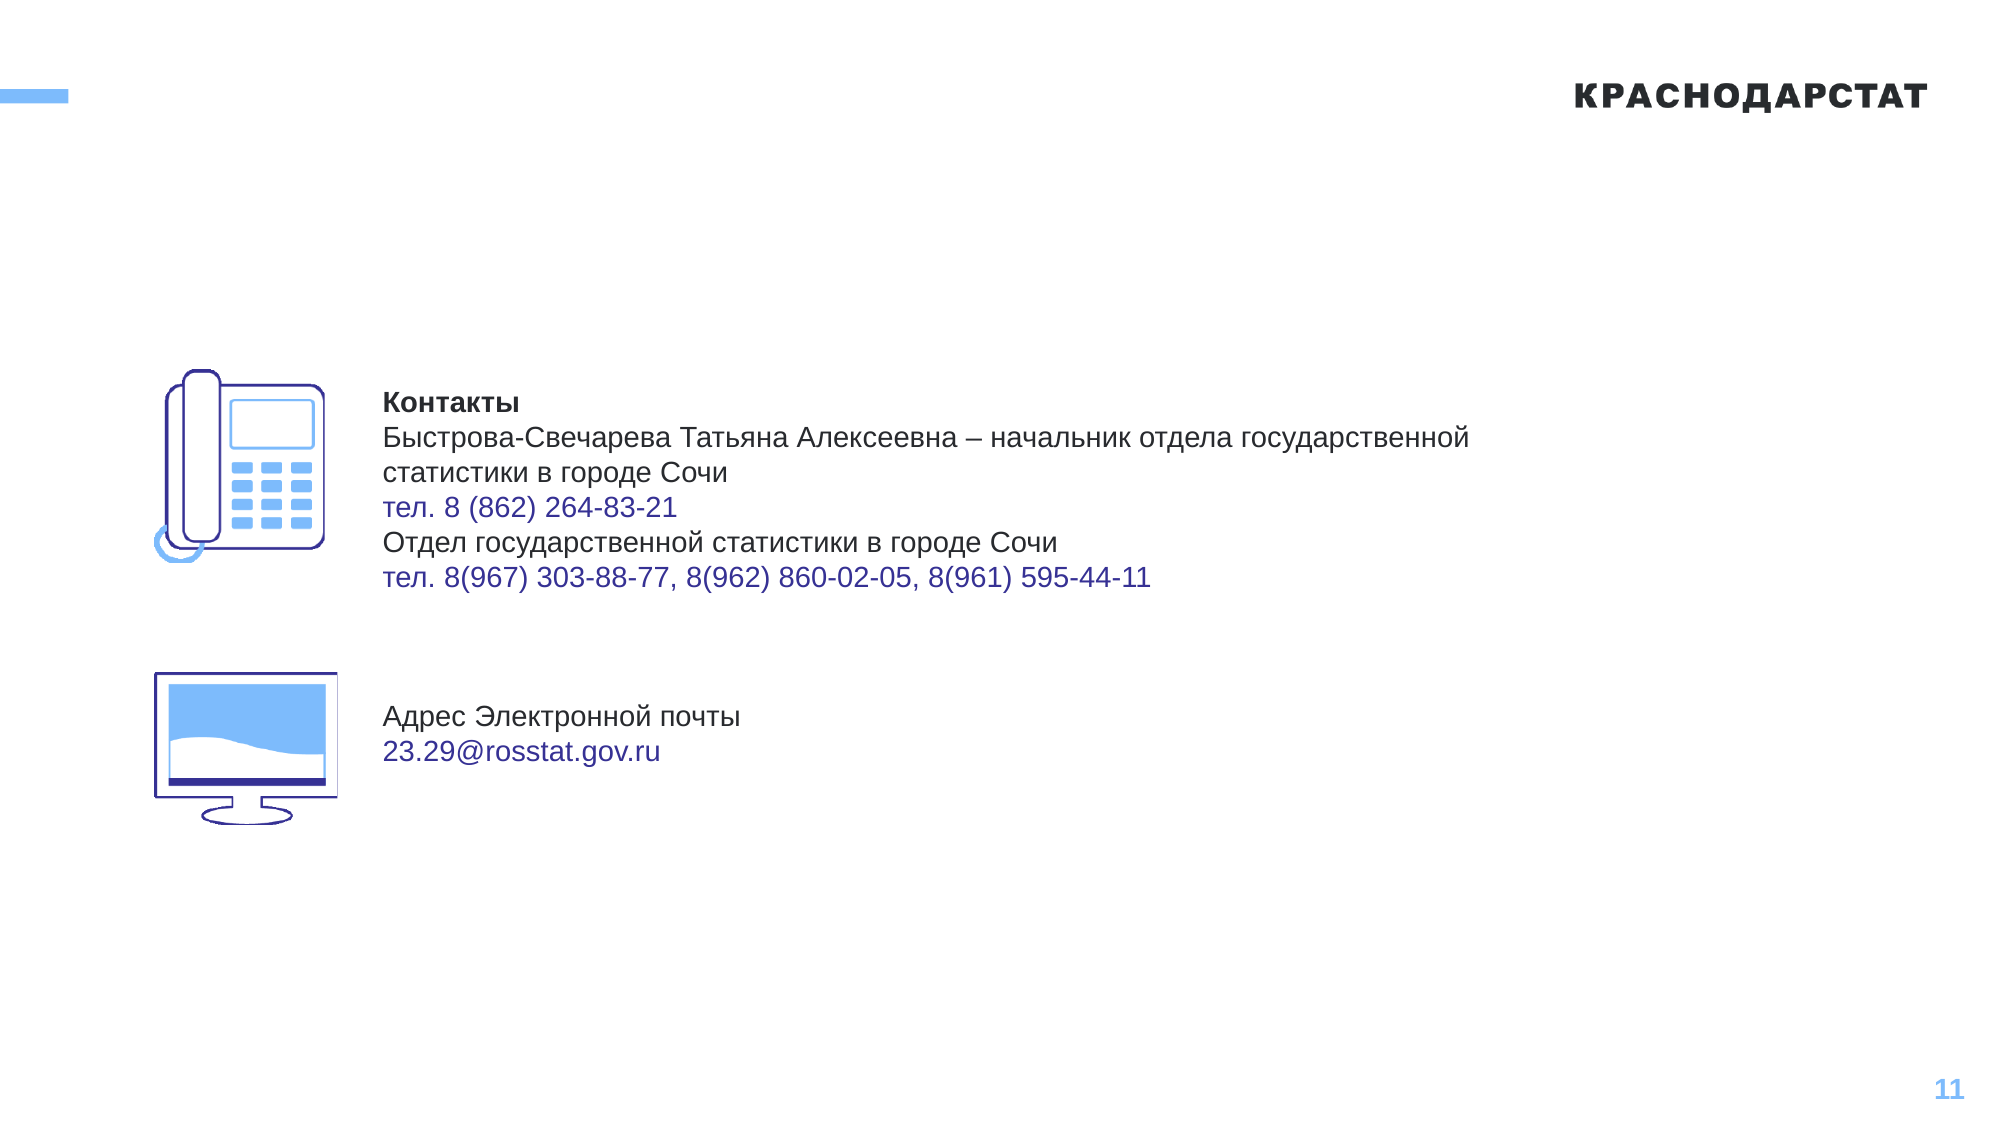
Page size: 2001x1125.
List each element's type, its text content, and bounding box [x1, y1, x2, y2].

list Контакты Быстрова-Свечарева Татьяна Алексеевна – начальник отдела государственной статистики в городе Сочи тел. 8 (862) 264-83-21 Отдел государственной статистики в городе Сочи тел. 8(967) 303-88-77, 8(962) 860-02-05, 8(961) 595-44-11 Адрес Электронной почты 23.29@rosstat.gov.ru [367, 180, 1565, 980]
picture [1550, 57, 1951, 132]
picture [154, 672, 338, 825]
picture [154, 369, 325, 563]
